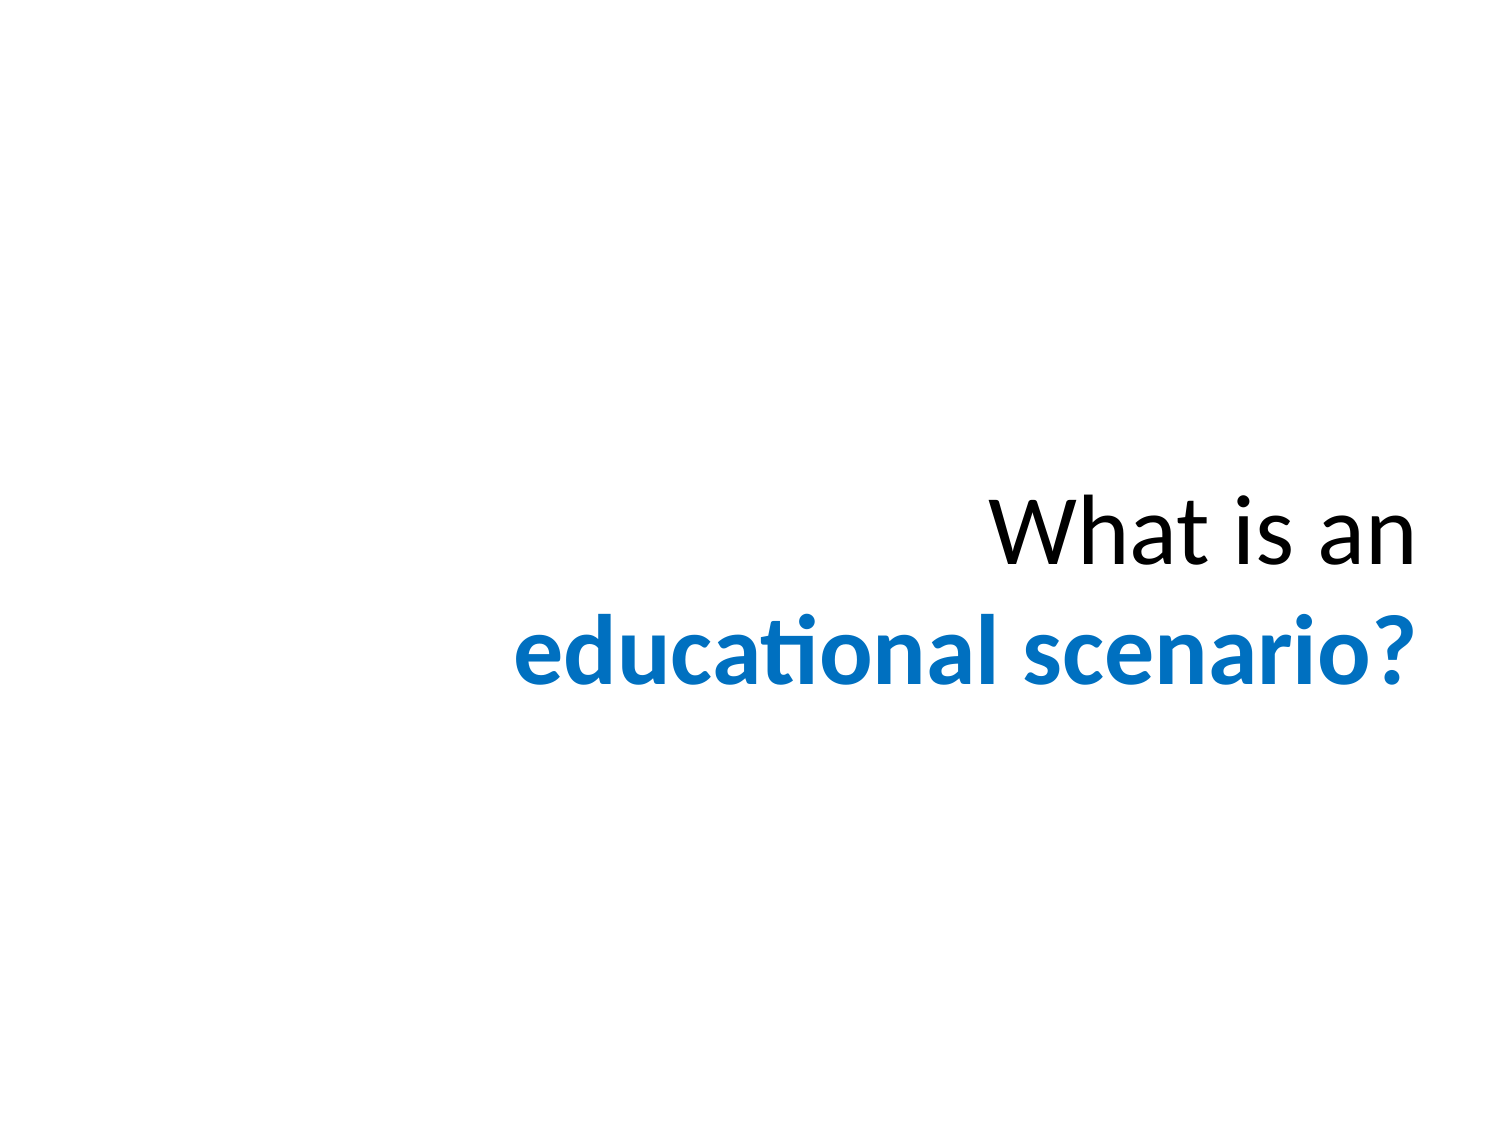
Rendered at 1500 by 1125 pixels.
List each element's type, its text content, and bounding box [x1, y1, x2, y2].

text_box What is an educational scenario? [498, 456, 1433, 712]
